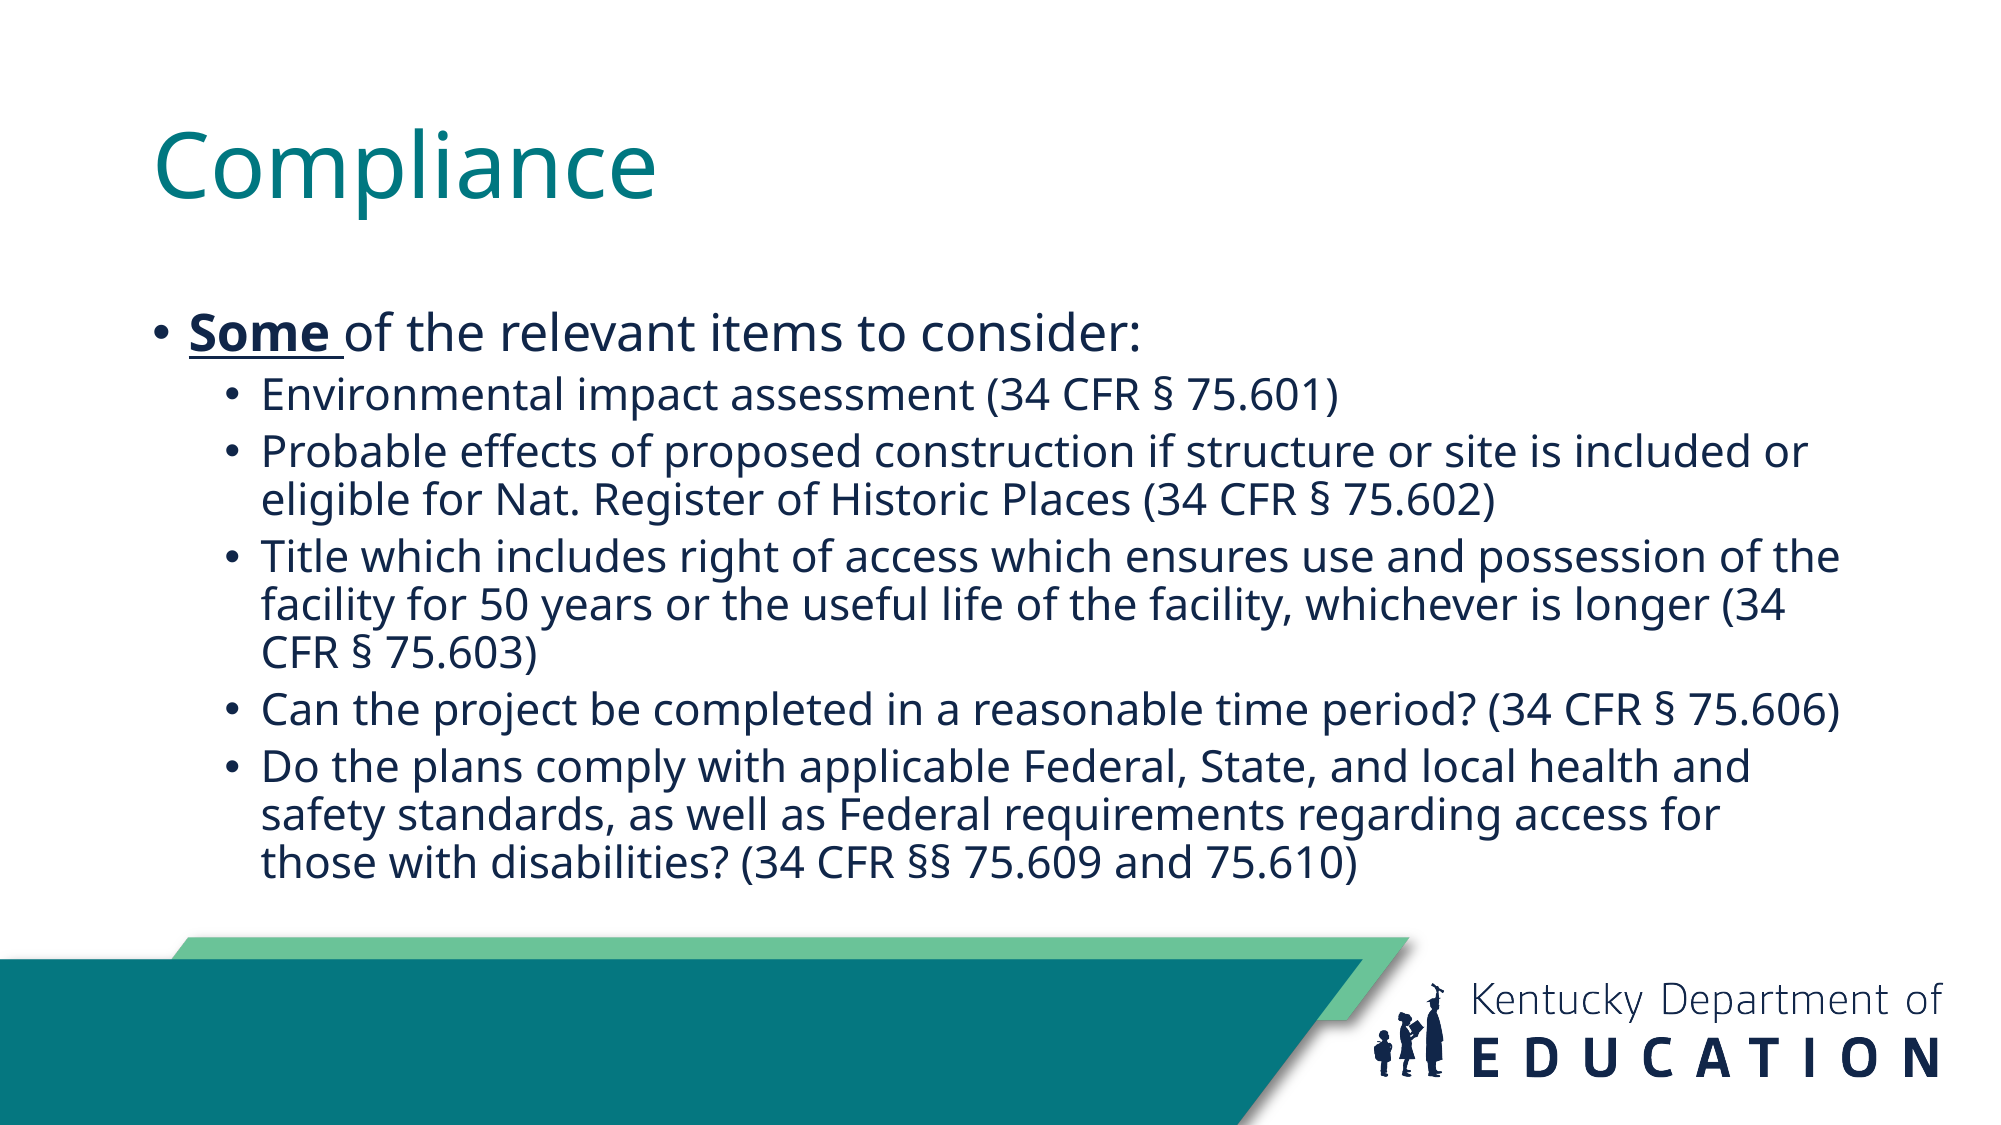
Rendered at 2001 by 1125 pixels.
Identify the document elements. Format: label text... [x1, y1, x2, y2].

picture [0, 0, 2001, 1125]
title Compliance [137, 59, 1863, 278]
list Some of the relevant items to consider: Environmental impact assessment (34 CFR § 75.601) Probable effects of proposed construction if structure or site is included or eligible for Nat. Register of Historic Places (34 CFR § 75.602) Title which includes right of access which ensures use and possession of the facility for 50 years or the useful life of the facility, whichever is longer (34 CFR § 75.603) Can the project be completed in a reasonable time period? (34 CFR § 75.606) Do the plans comply with applicable Federal, State, and local health and safety standards, as well as Federal requirements regarding access for those with disabilities? (34 CFR §§ 75.609 and 75.610) [137, 299, 1863, 926]
